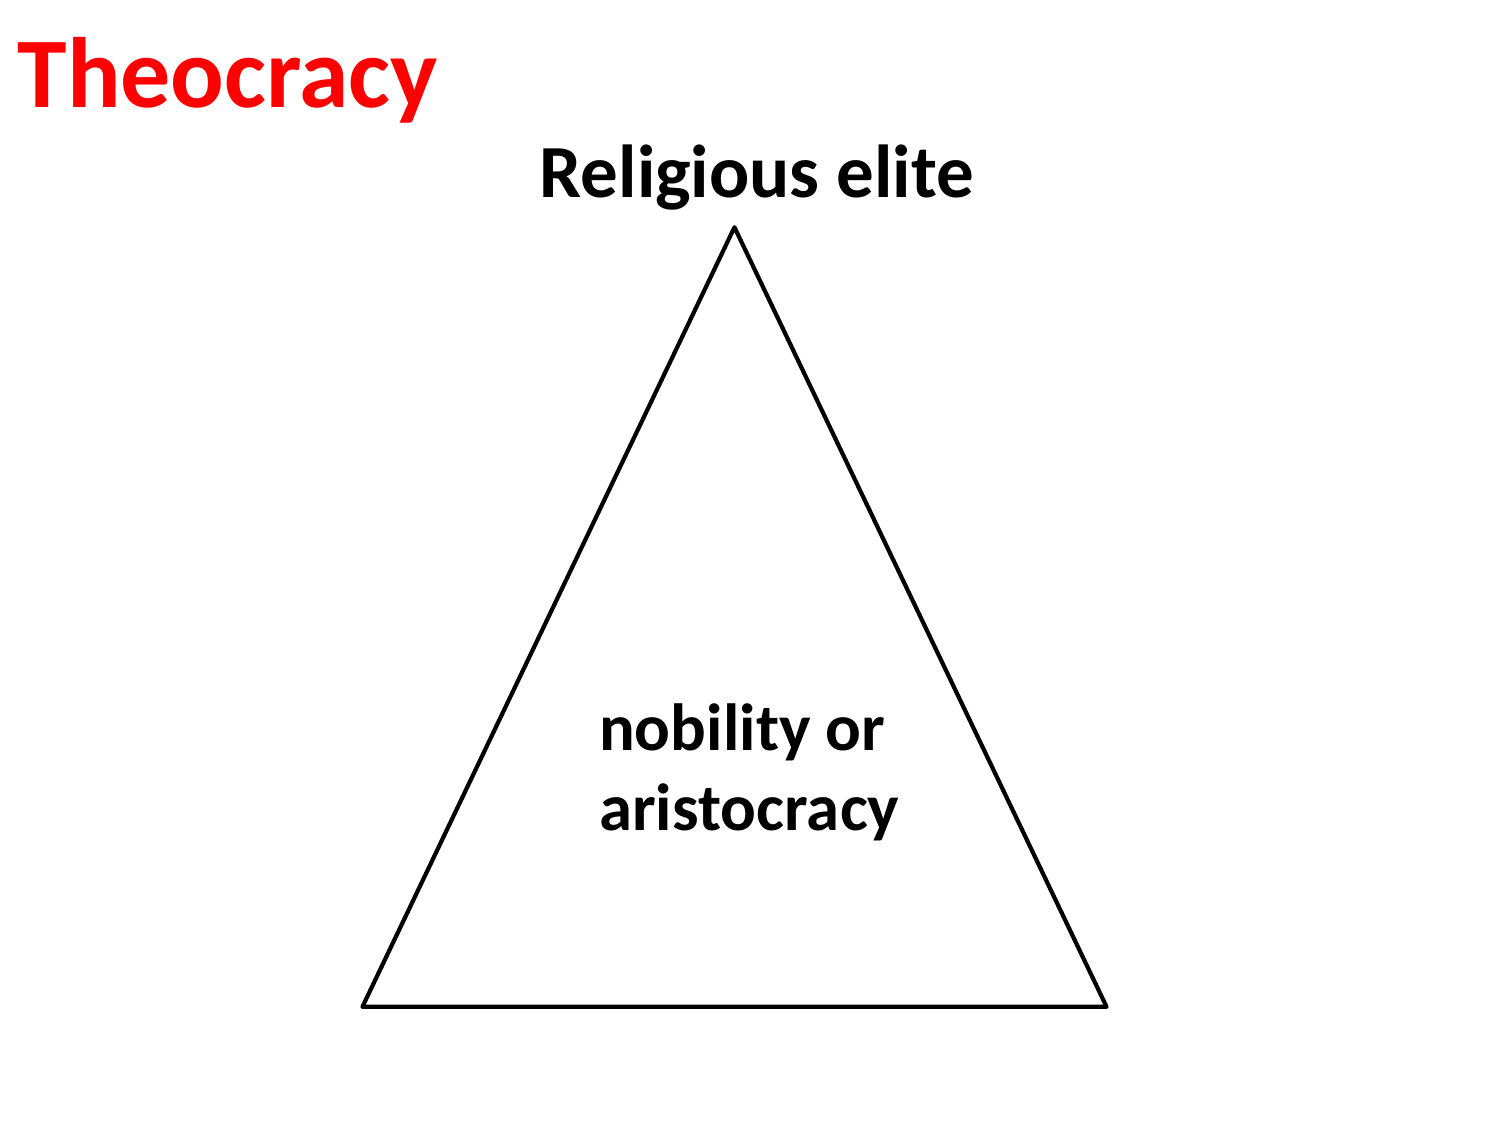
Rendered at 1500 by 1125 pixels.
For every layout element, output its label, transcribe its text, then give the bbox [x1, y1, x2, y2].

text_box Theocracy [2, 0, 476, 135]
text_box [360, 225, 1109, 1009]
text_box nobility or aristocracy [584, 676, 1019, 852]
text_box Religious elite [524, 115, 990, 220]
